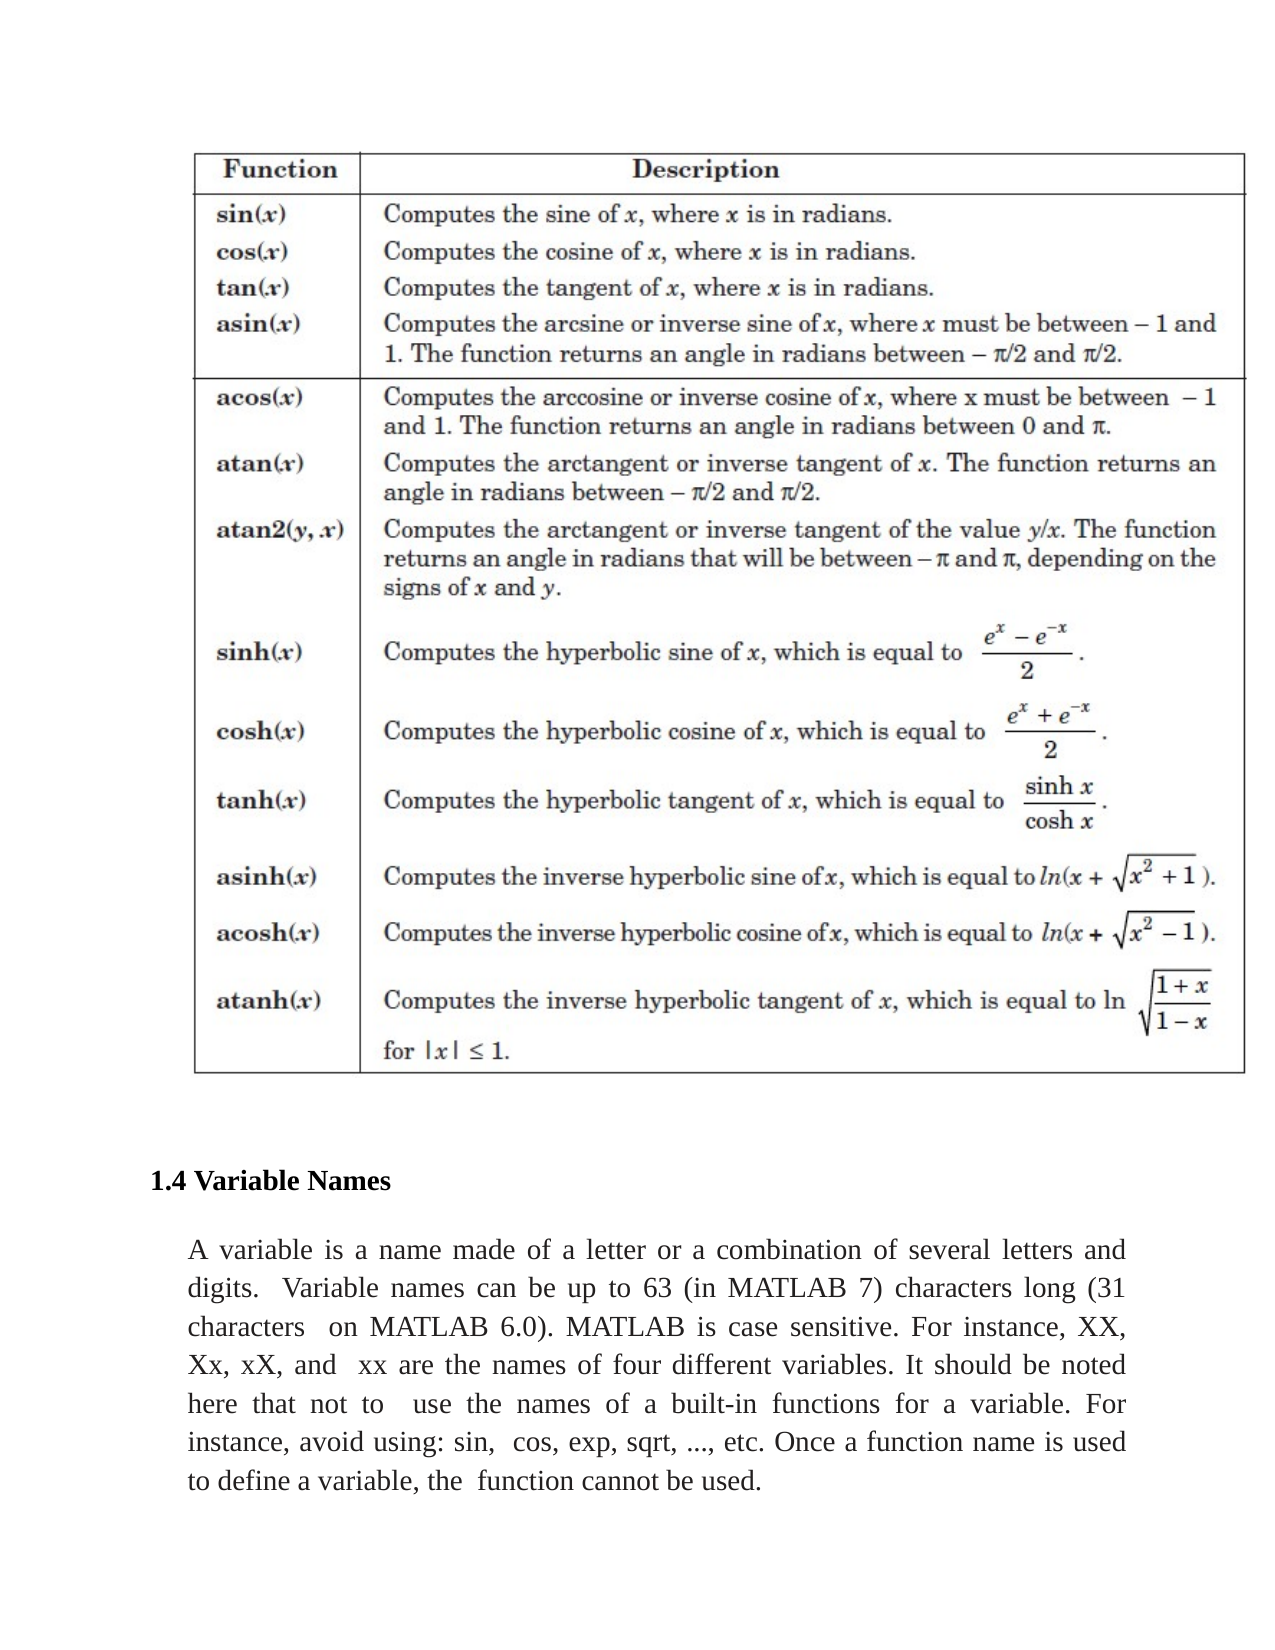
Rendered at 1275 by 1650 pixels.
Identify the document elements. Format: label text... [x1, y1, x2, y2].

text_box [190, 150, 1254, 1078]
text_box 1.4 Variable Names A variable is a name made of a letter or a combination of several letters and digits. Variable names can be up to 63 (in MATLAB 7) characters long (31 characters on MATLAB 6.0). MATLAB is case sensitive. For instance, XX, Xx, xX, and xx are the names of four different variables. It should be noted here that not to use the names of a built-in functions for a variable. For instance, avoid using: sin, cos, exp, sqrt, ..., etc. Once a function name is used to define a variable, the function cannot be used. [147, 1161, 1128, 1496]
